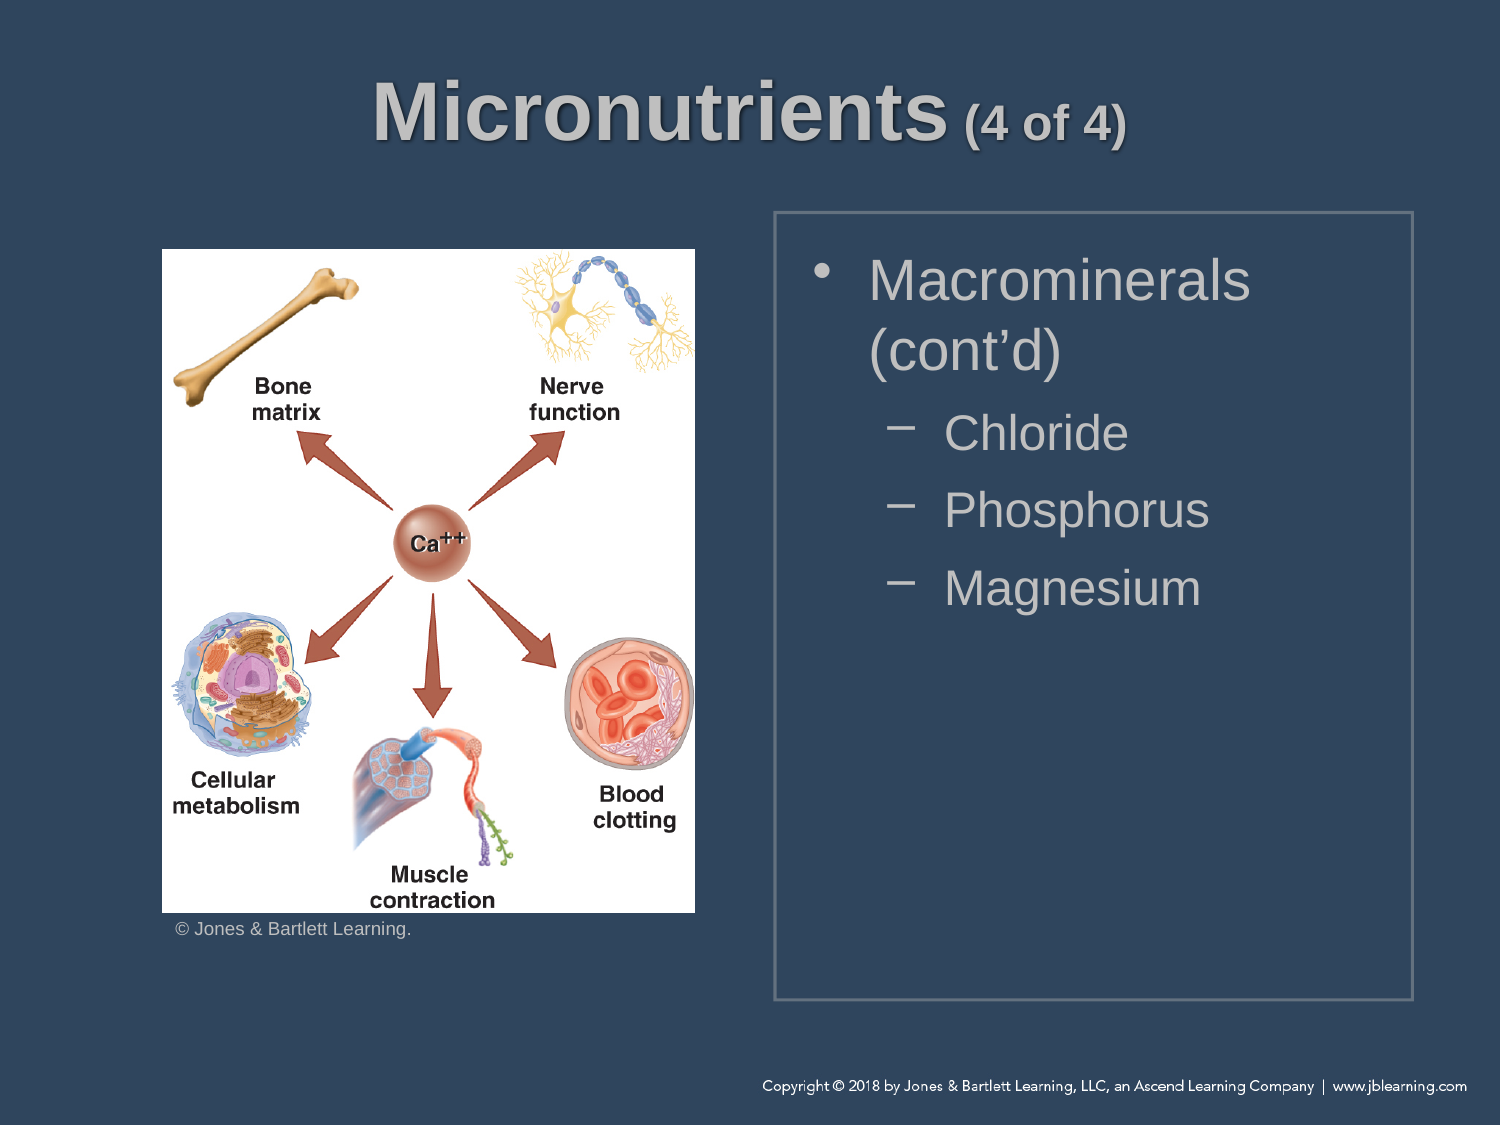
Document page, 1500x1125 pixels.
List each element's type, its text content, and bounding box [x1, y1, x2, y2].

list Macrominerals (cont’d) Chloride Phosphorus Magnesium [773, 211, 1414, 1001]
text_box © Jones & Bartlett Learning. [160, 909, 726, 947]
title Micronutrients (4 of 4) [112, 40, 1388, 191]
picture [0, 0, 1500, 1125]
